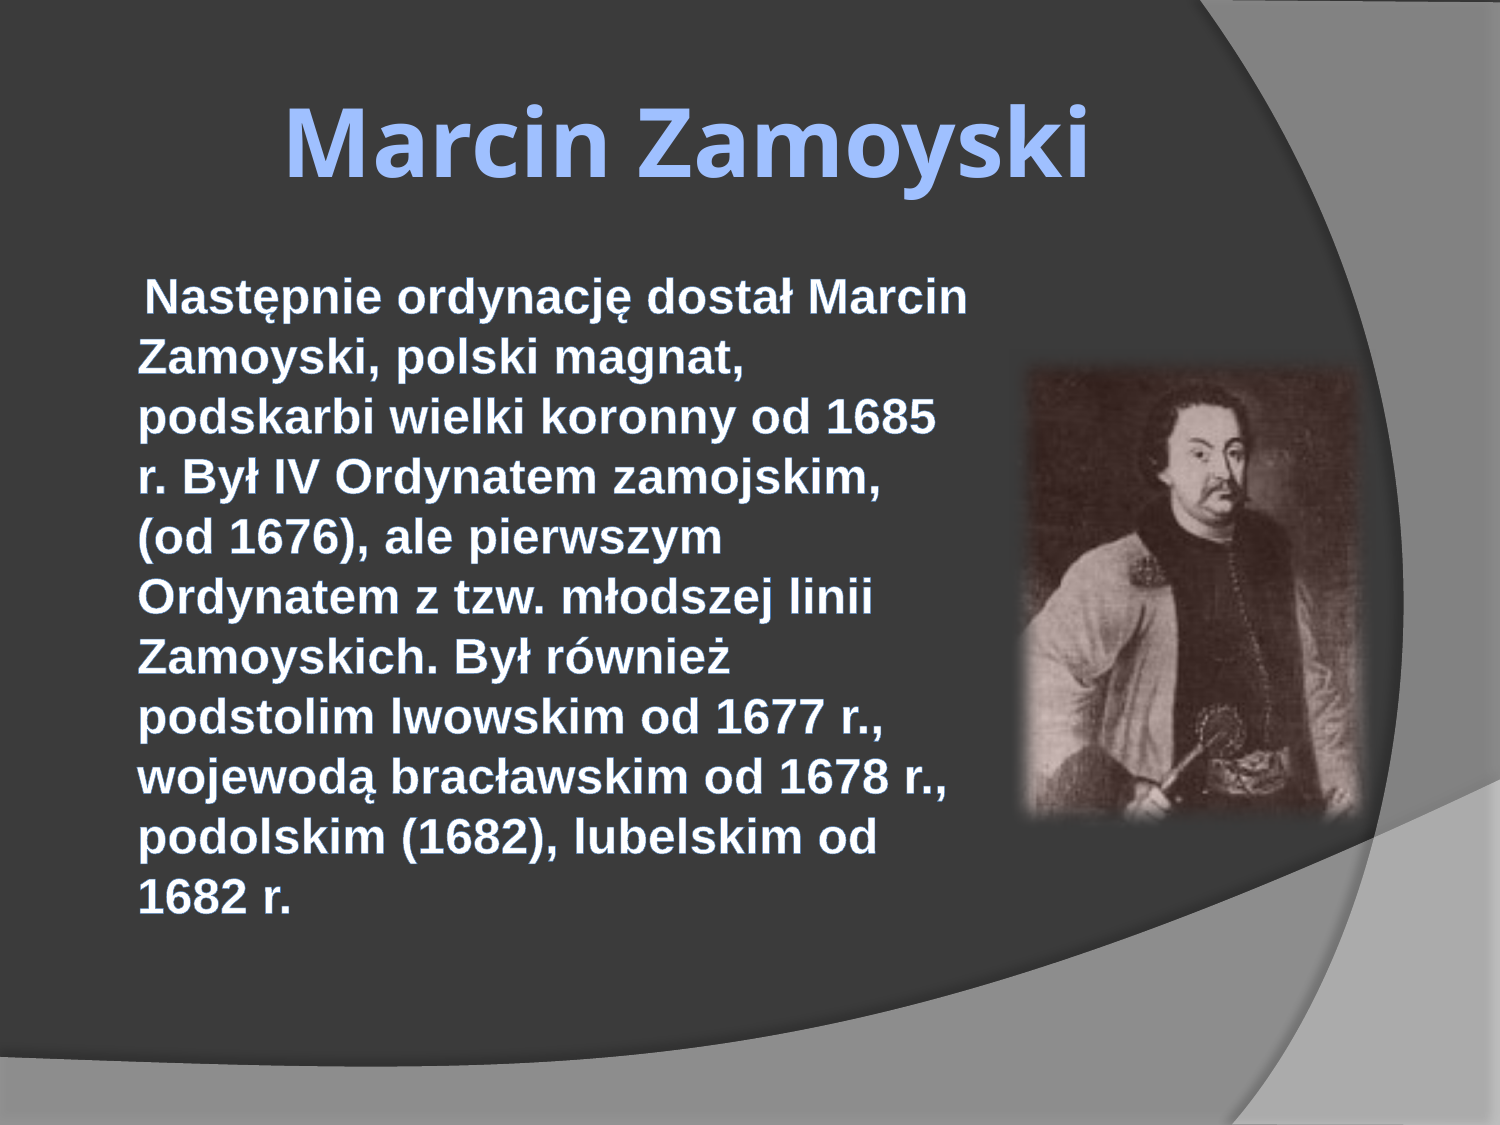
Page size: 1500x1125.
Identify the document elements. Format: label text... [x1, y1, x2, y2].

picture [1009, 349, 1378, 830]
text_box Następnie ordynację dostał Marcin Zamoyski, polski magnat, podskarbi wielki koronny od 1685 r. Był IV Ordynatem zamojskim, (od 1676), ale pierwszym Ordynatem z tzw. młodszej linii Zamoyskich. Był również podstolim lwowskim od 1677 r., wojewodą bracławskim od 1678 r., podolskim (1682), lubelskim od 1682 r. [53, 196, 987, 1024]
text_box Marcin Zamoyski [74, 45, 1300, 233]
